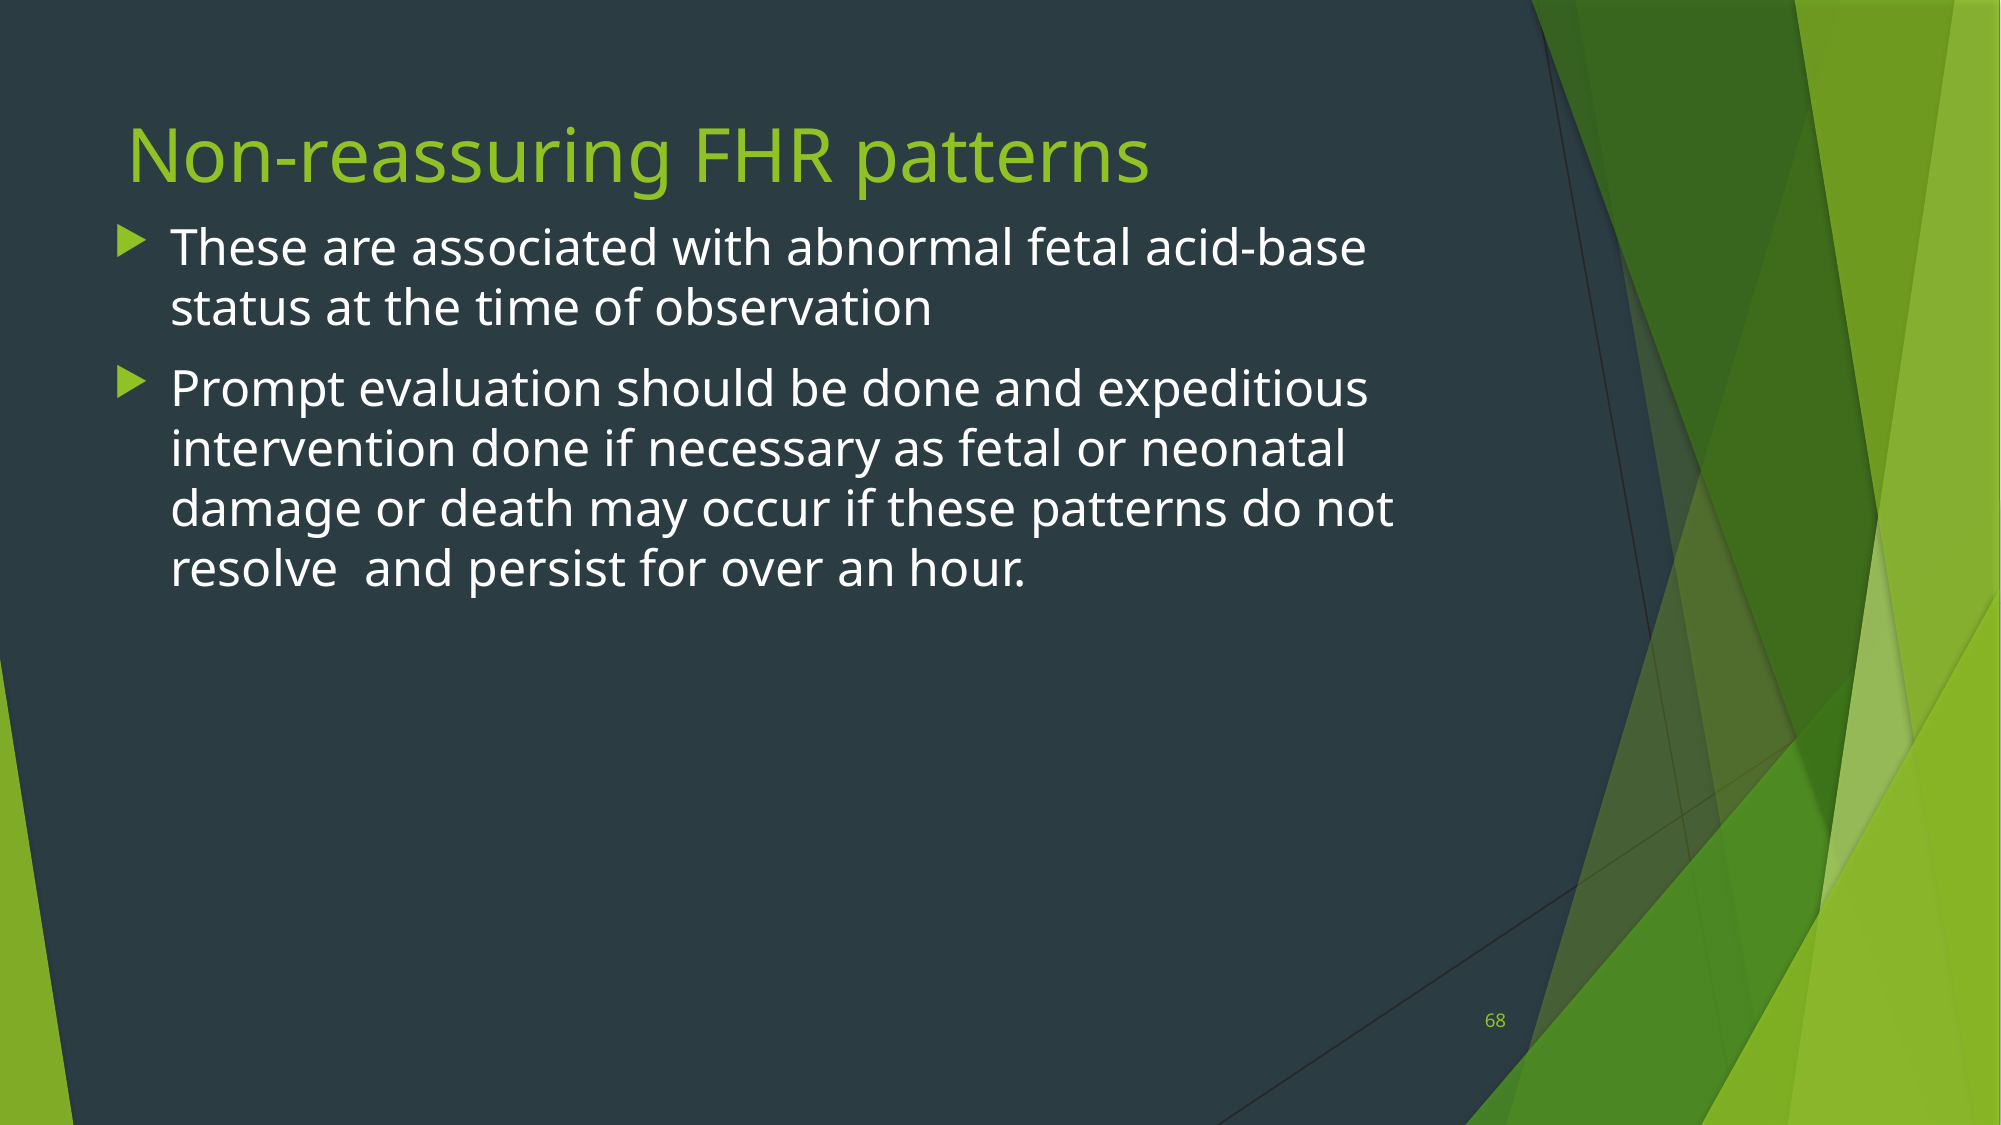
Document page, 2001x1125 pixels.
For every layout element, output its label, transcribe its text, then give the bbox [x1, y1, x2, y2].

list These are associated with abnormal fetal acid-base status at the time of observation Prompt evaluation should be done and expeditious intervention done if necessary as fetal or neonatal damage or death may occur if these patterns do not resolve and persist for over an hour. [98, 208, 1509, 845]
title Non-reassuring FHR patterns [111, 99, 1522, 317]
slide_number 68 [1409, 991, 1522, 1051]
